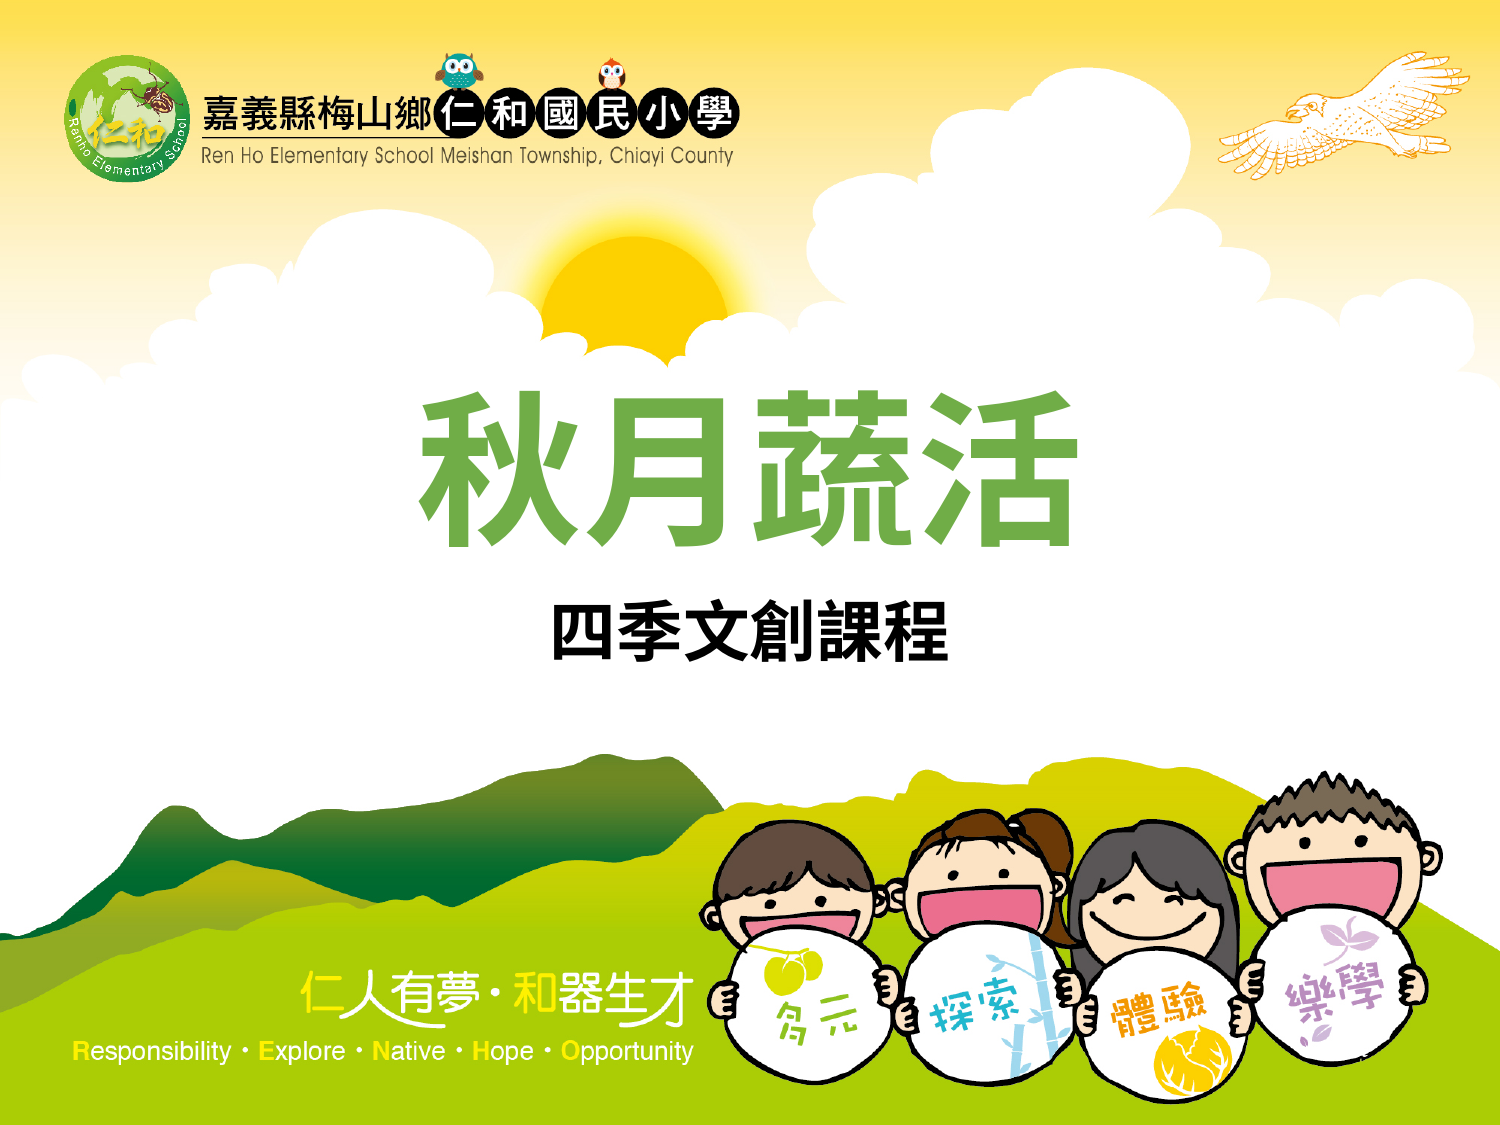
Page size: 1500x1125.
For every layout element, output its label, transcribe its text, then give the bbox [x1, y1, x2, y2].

picture [0, 0, 1500, 1125]
subtitle 四季文創課程 [187, 590, 1313, 863]
title 秋月蔬活 [112, 184, 1388, 576]
